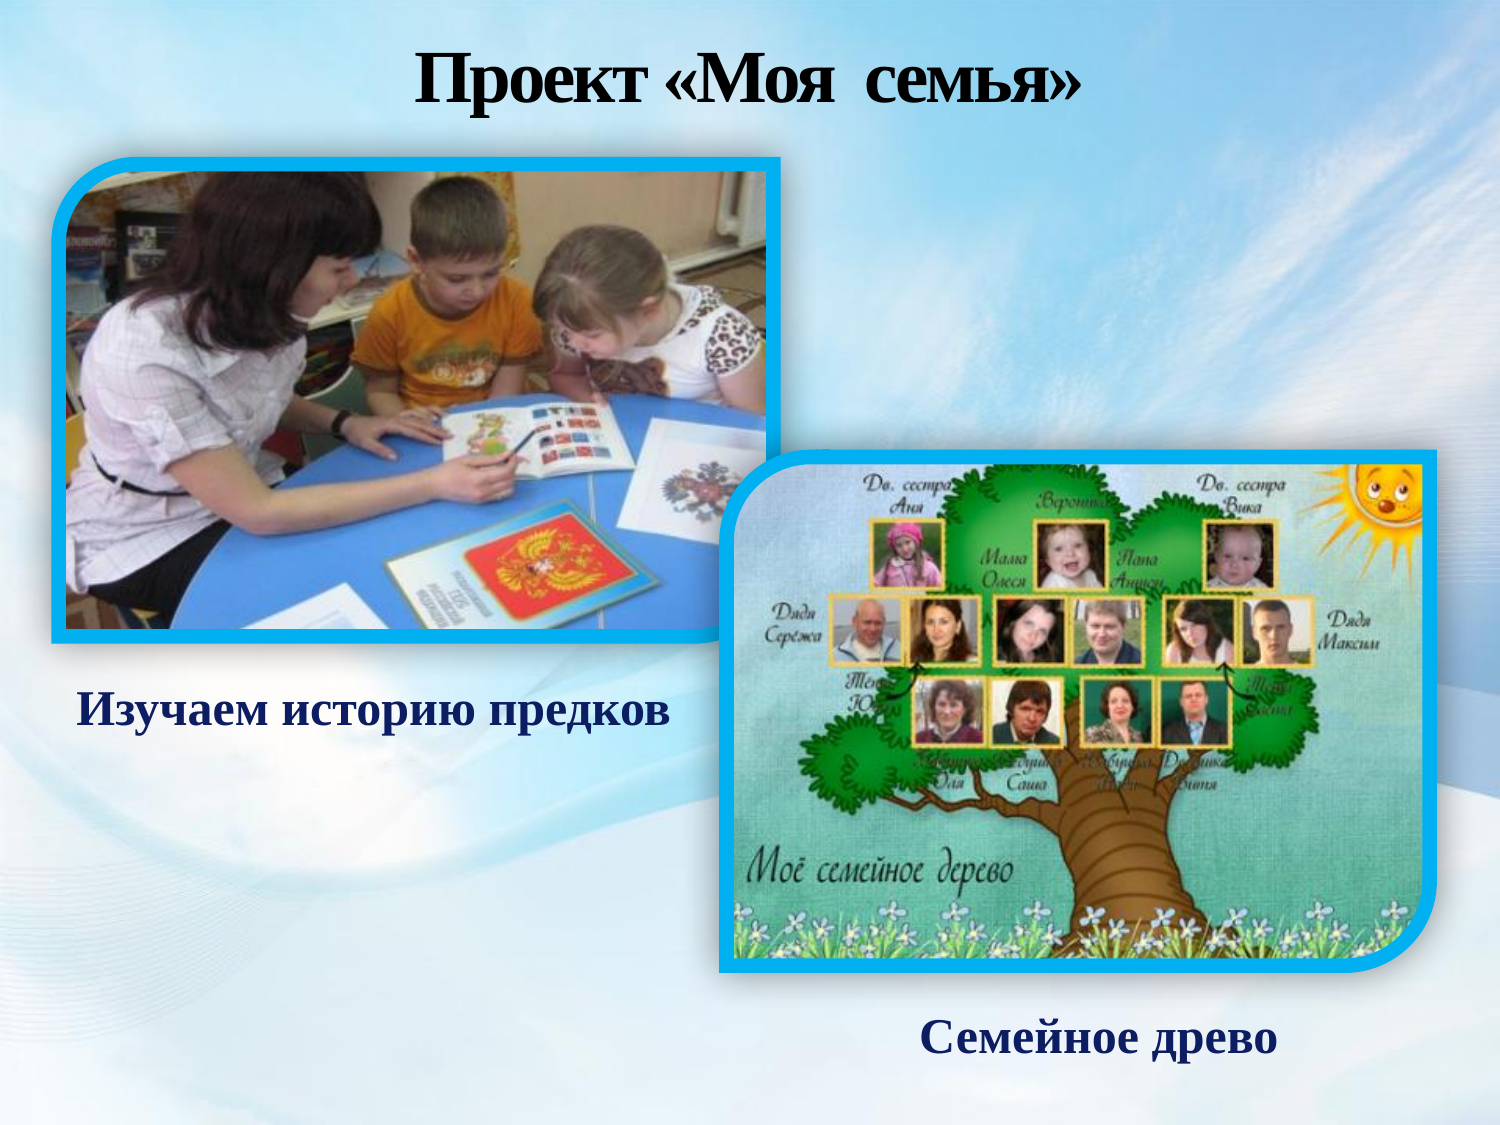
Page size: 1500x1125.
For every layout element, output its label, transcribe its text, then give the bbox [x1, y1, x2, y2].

text_box Семейное древо [904, 996, 1294, 1071]
picture [0, 0, 1500, 1125]
text_box Изучаем историю предков [61, 667, 686, 743]
title Проект «Моя семья» [62, 37, 1438, 120]
